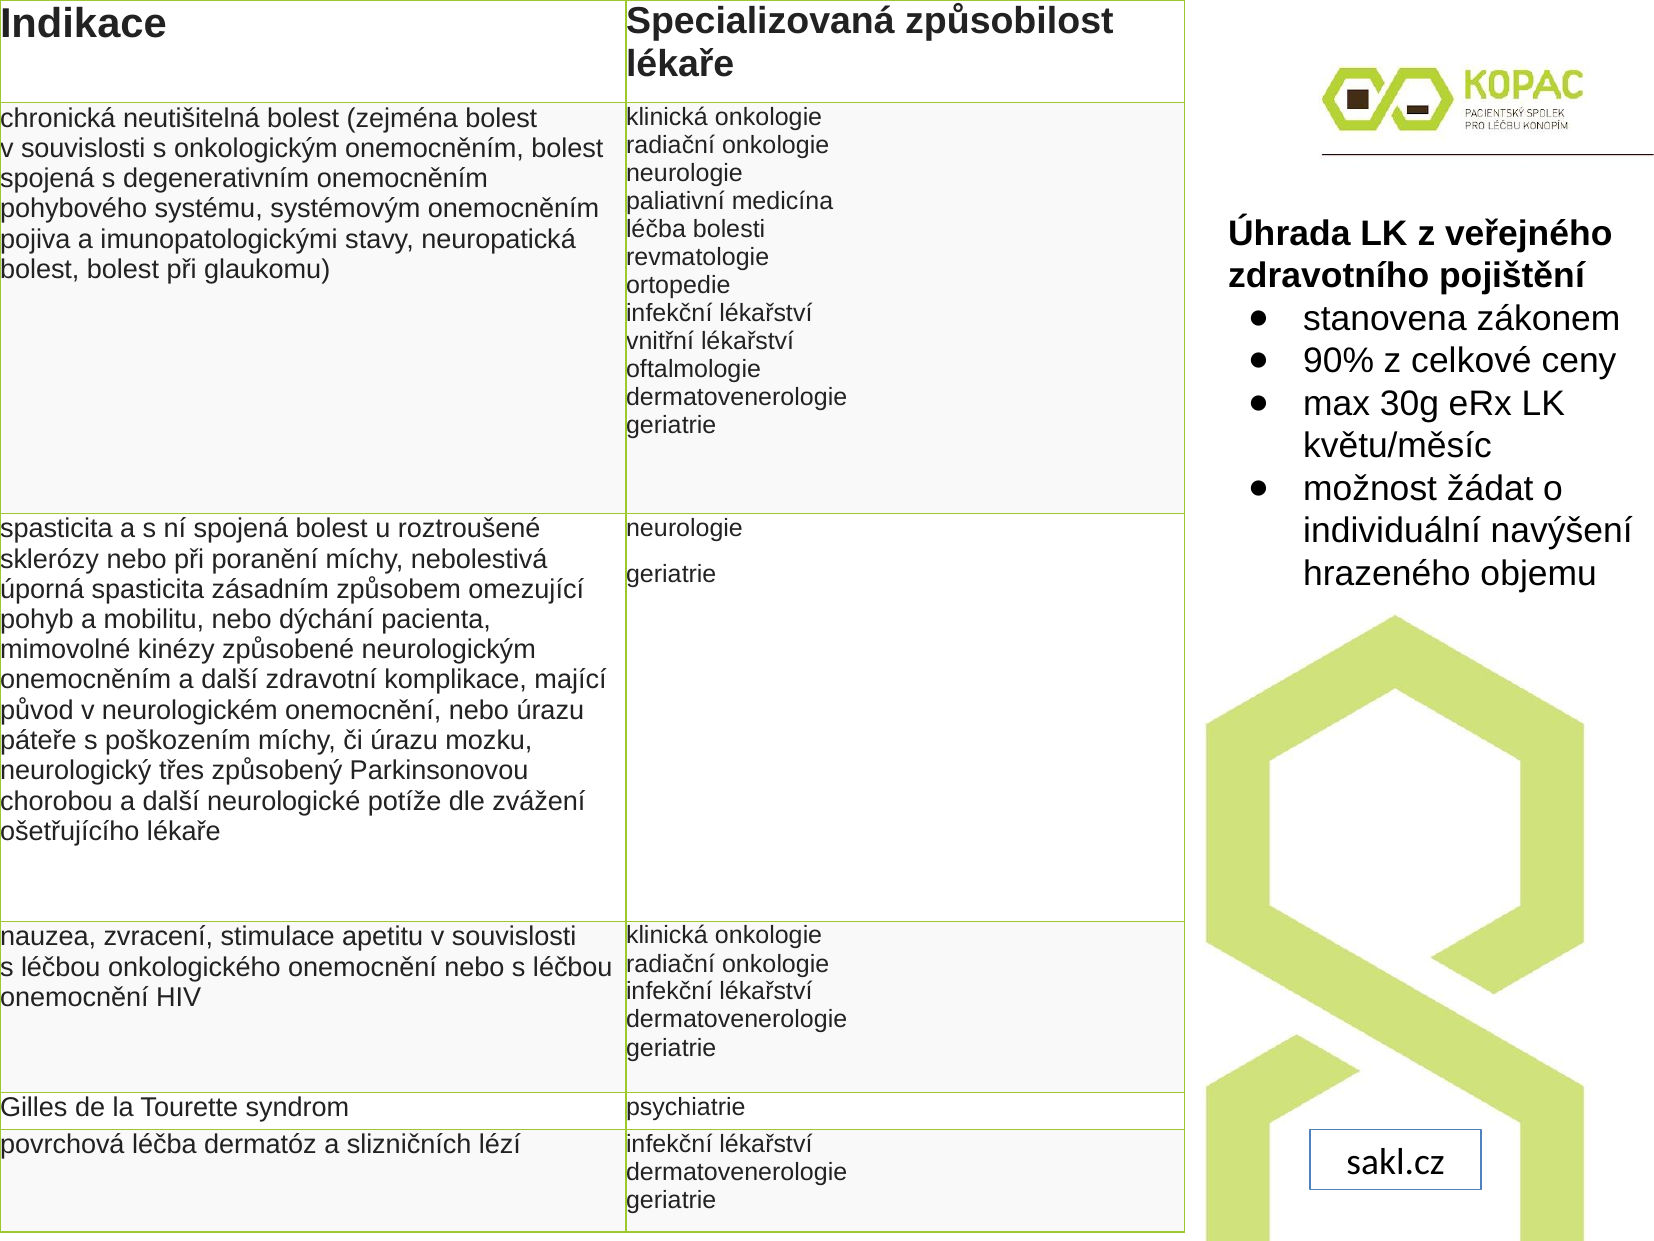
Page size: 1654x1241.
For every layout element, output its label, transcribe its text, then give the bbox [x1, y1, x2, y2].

table_header Indikace [1, 1, 625, 102]
table_cell chronická neutišitelná bolest (zejména bolest v souvislosti s onkologickým onemocněním, bolest spojená s degenerativním onemocněním pohybového systému, systémovým onemocněním pojiva a imunopatologickými stavy, neuropatická bolest, bolest při glaukomu) [1, 103, 625, 513]
picture [0, 0, 1654, 1241]
table_cell neurologie geriatrie [627, 514, 1184, 921]
text_box sakl.cz [1309, 1129, 1482, 1190]
text_box Úhrada LK z veřejného zdravotního pojištění stanovena zákonem 90% z celkové ceny max 30g eRx LK květu/měsíc možnost žádat o individuální navýšení hrazeného objemu [1213, 194, 1654, 608]
table_cell nauzea, zvracení, stimulace apetitu v souvislosti s léčbou onkologického onemocnění nebo s léčbou onemocnění HIV [1, 922, 625, 1092]
table_header Specializovaná způsobilost lékaře [627, 1, 1184, 102]
table_cell povrchová léčba dermatóz a slizničních lézí [1, 1130, 625, 1231]
table_cell klinická onkologie radiační onkologie infekční lékařství dermatovenerologie geriatrie [627, 922, 1184, 1092]
table_cell spasticita a s ní spojená bolest u roztroušené sklerózy nebo při poranění míchy, nebolestivá úporná spasticita zásadním způsobem omezující pohyb a mobilitu, nebo dýchání pacienta, mimovolné kinézy způsobené neurologickým onemocněním a další zdravotní komplikace, mající původ v neurologickém onemocnění, nebo úrazu páteře s poškozením míchy, či úrazu mozku, neurologický třes způsobený Parkinsonovou chorobou a další neurologické potíže dle zvážení ošetřujícího lékaře [1, 514, 625, 921]
table_cell psychiatrie [627, 1093, 1184, 1129]
table_cell Gilles de la Tourette syndrom [1, 1093, 625, 1129]
table_cell infekční lékařství dermatovenerologie geriatrie [627, 1130, 1184, 1231]
table_cell klinická onkologie radiační onkologie neurologie paliativní medicína léčba bolesti revmatologie ortopedie infekční lékařství vnitřní lékařství oftalmologie dermatovenerologie geriatrie [627, 103, 1184, 513]
